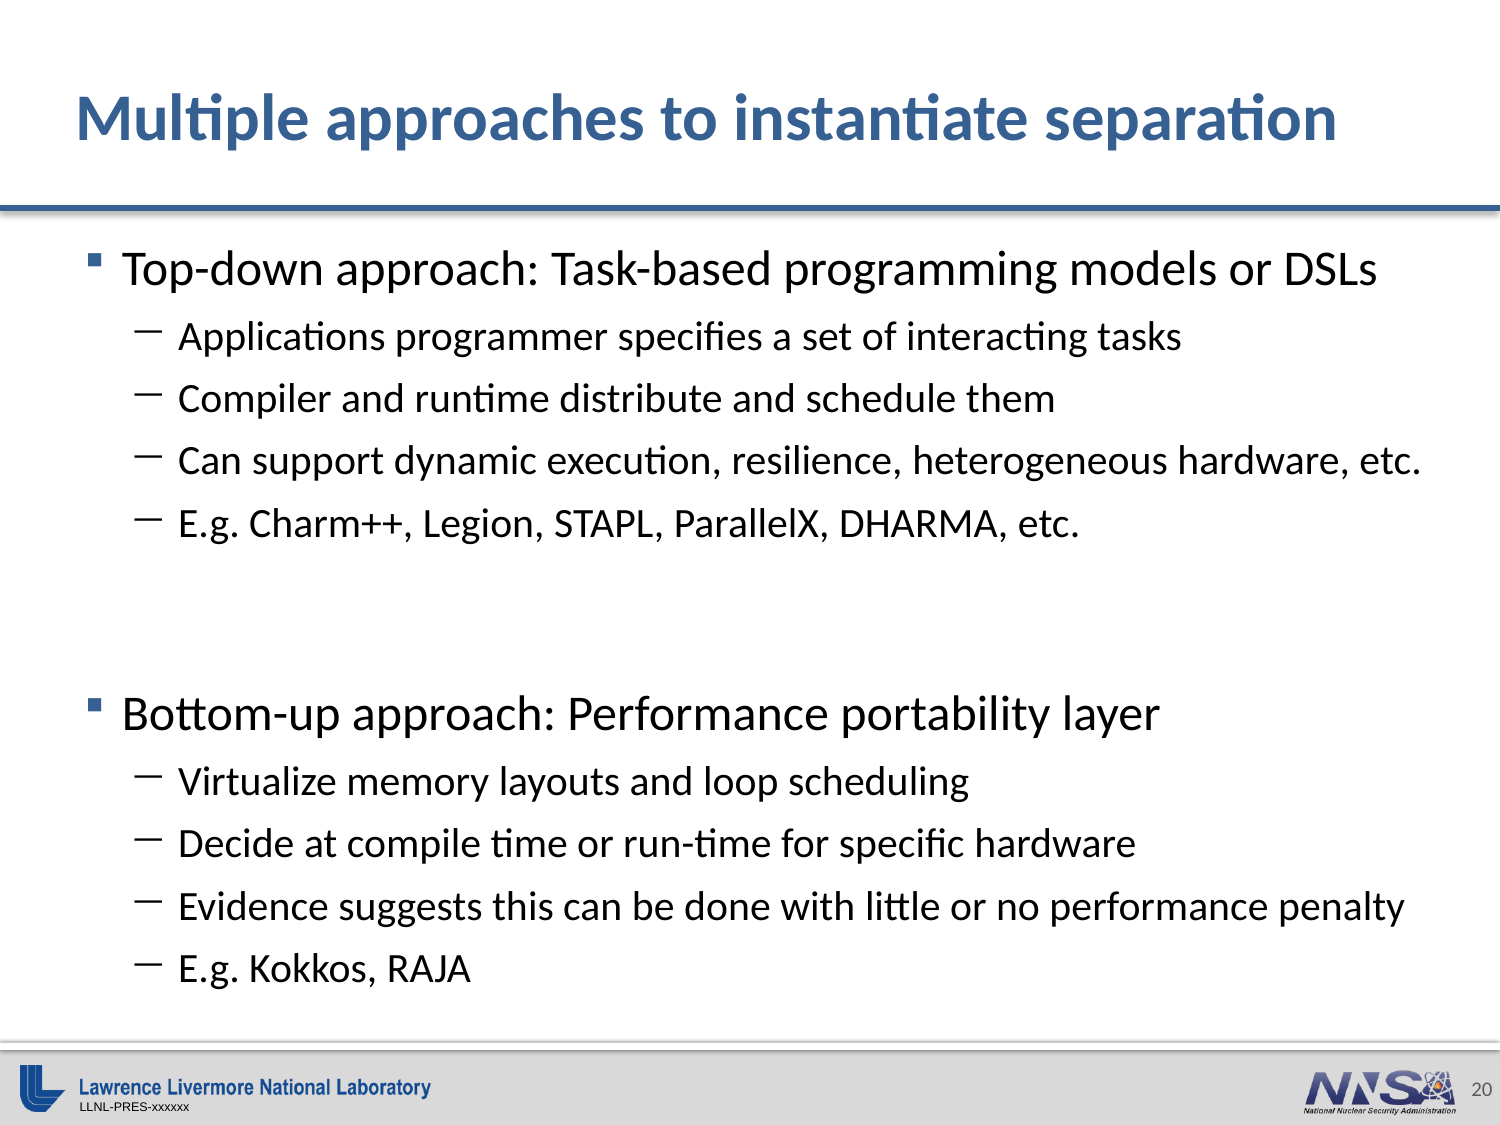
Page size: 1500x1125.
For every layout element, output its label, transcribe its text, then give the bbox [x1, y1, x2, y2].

title Multiple approaches to instantiate separation [75, 36, 1462, 202]
list Top-down approach: Task-based programming models or DSLs Applications programmer specifies a set of interacting tasks Compiler and runtime distribute and schedule them Can support dynamic execution, resilience, heterogeneous hardware, etc. E.g. Charm++, Legion, STAPL, ParallelX, DHARMA, etc. Bottom-up approach: Performance portability layer Virtualize memory layouts and loop scheduling Decide at compile time or run-time for specific hardware Evidence suggests this can be done with little or no performance penalty E.g. Kokkos, RAJA [75, 235, 1427, 1037]
picture [20, 1065, 469, 1112]
picture [1296, 1057, 1463, 1122]
